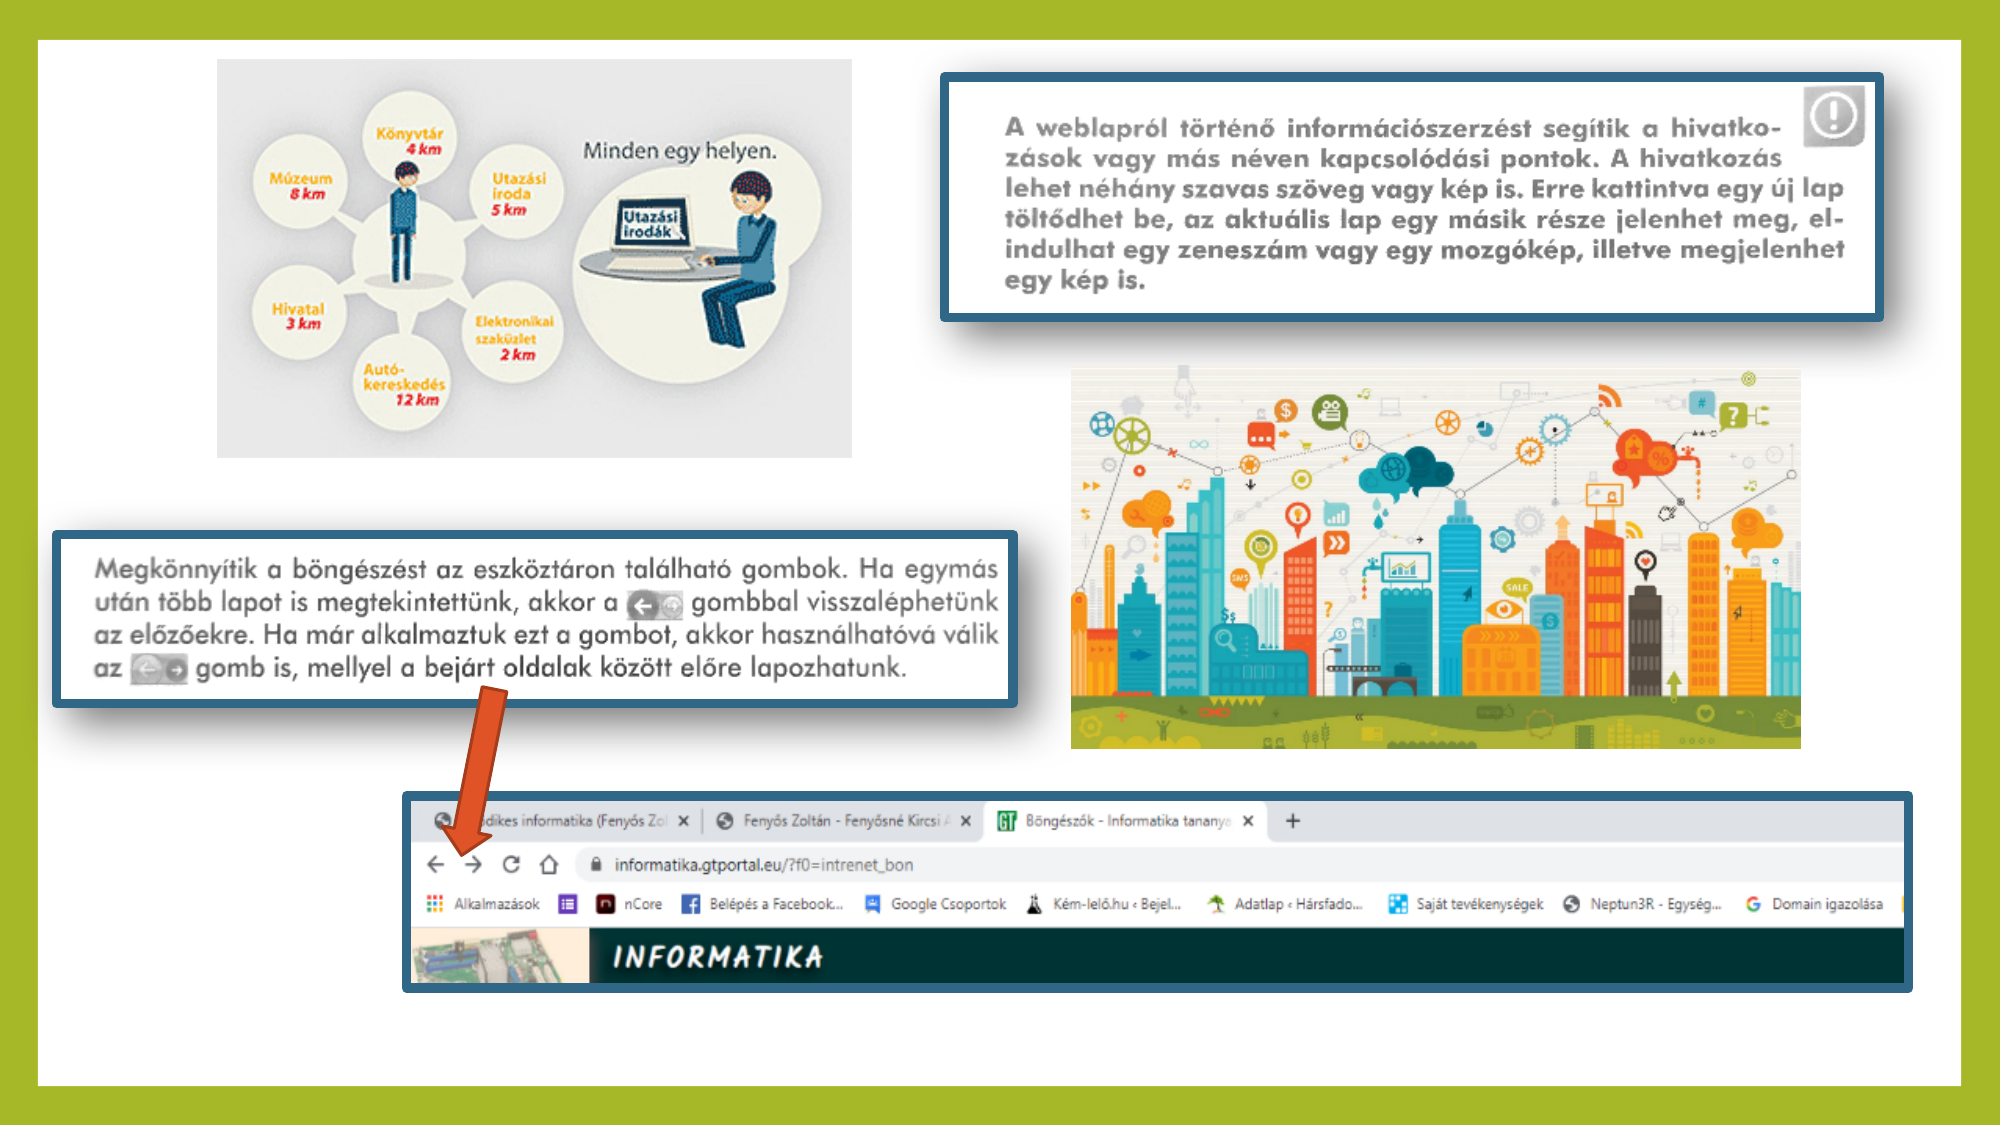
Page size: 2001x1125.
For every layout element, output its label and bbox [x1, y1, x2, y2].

picture [410, 800, 1905, 984]
picture [217, 59, 852, 459]
picture [60, 538, 1009, 699]
text_box [458, 708, 506, 798]
picture [948, 81, 1876, 313]
picture [1071, 364, 1801, 749]
